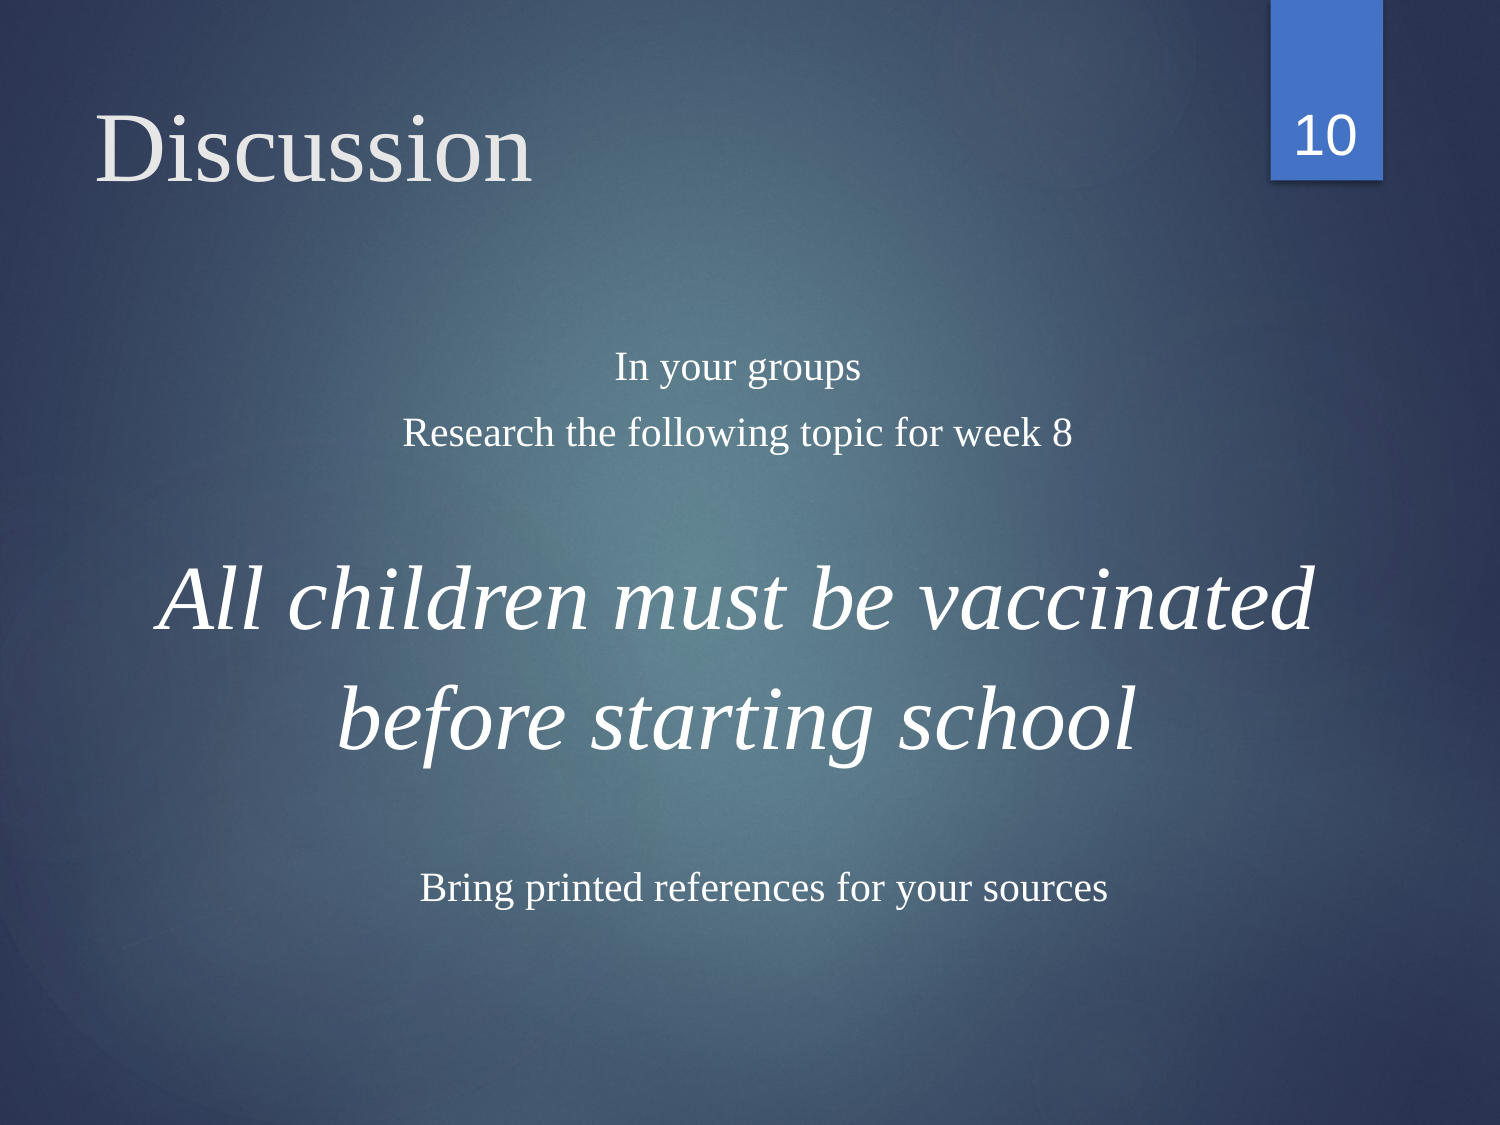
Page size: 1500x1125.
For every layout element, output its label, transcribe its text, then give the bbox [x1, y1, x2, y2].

slide_number 10 [1273, 48, 1377, 175]
picture [0, 0, 1500, 1125]
title Discussion [79, 74, 1237, 304]
list In your groups Research the following topic for week 8 All children must be vaccinated before starting school Bring printed references for your sources [135, 336, 1341, 1025]
